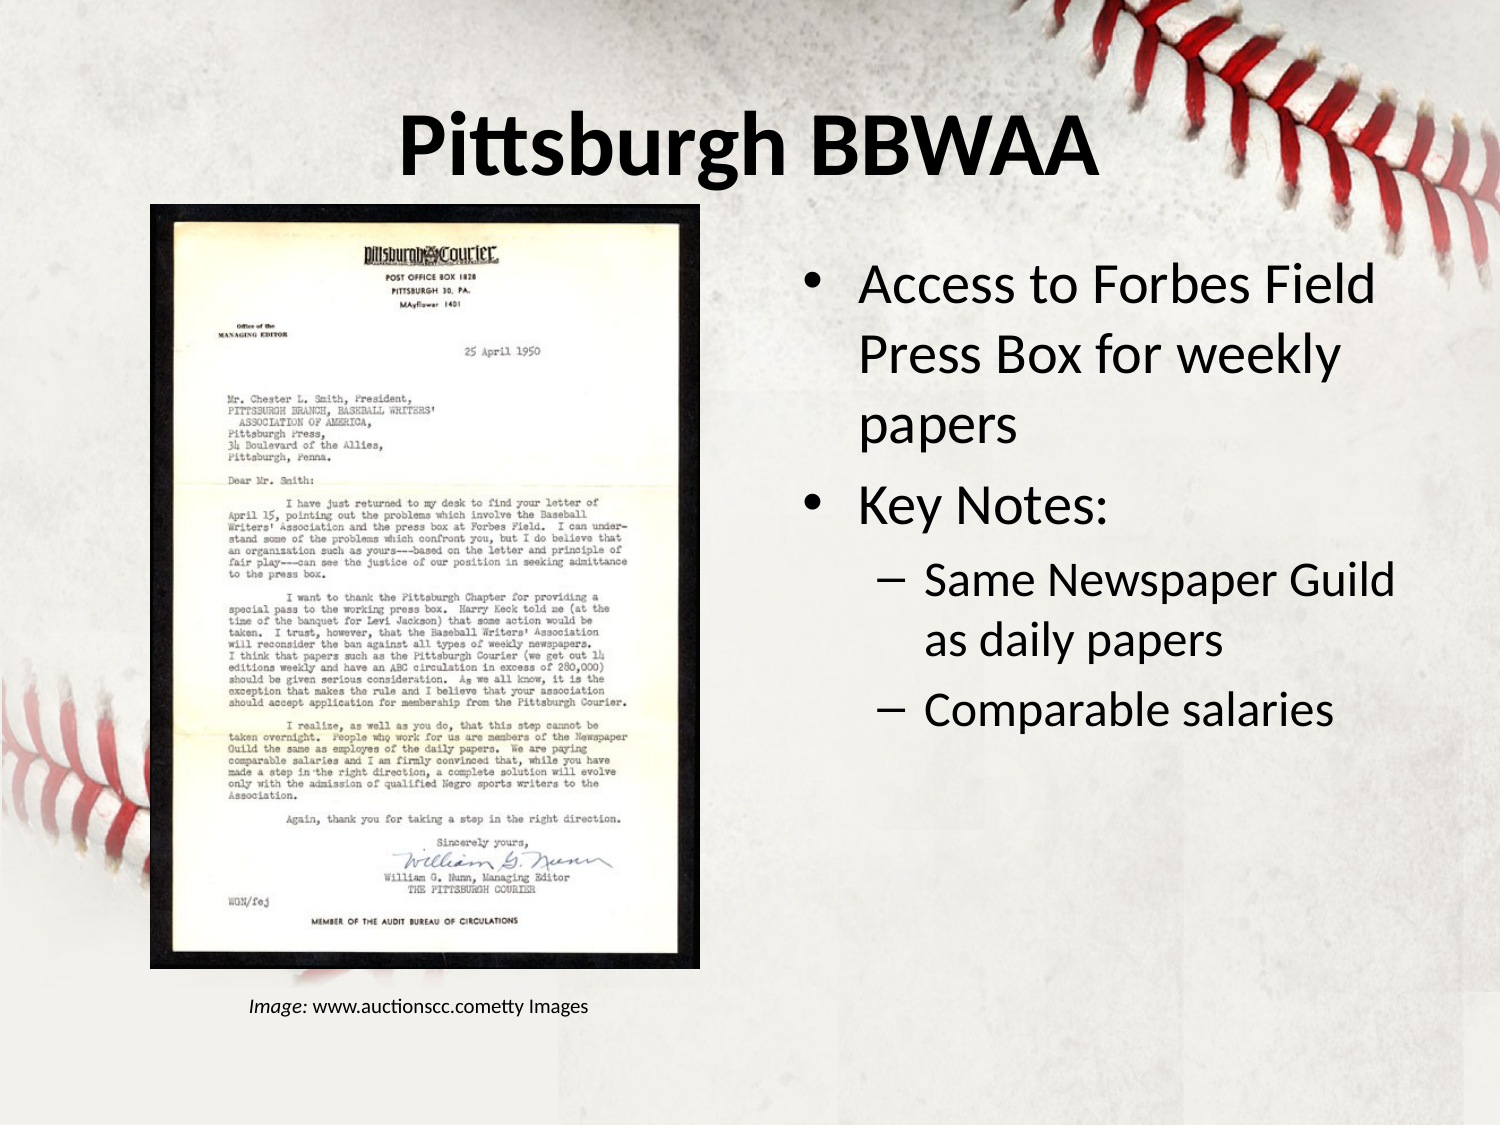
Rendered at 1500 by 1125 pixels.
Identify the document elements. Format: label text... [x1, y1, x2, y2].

text_box Image: www.auctionscc.cometty Images [149, 985, 688, 1025]
picture [0, 0, 1500, 1125]
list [149, 204, 701, 969]
text_box Access to Forbes Field Press Box for weekly papers Key Notes: Same Newspaper Guild as daily papers Comparable salaries [787, 237, 1450, 980]
title Pittsburgh BBWAA [75, 45, 1425, 233]
